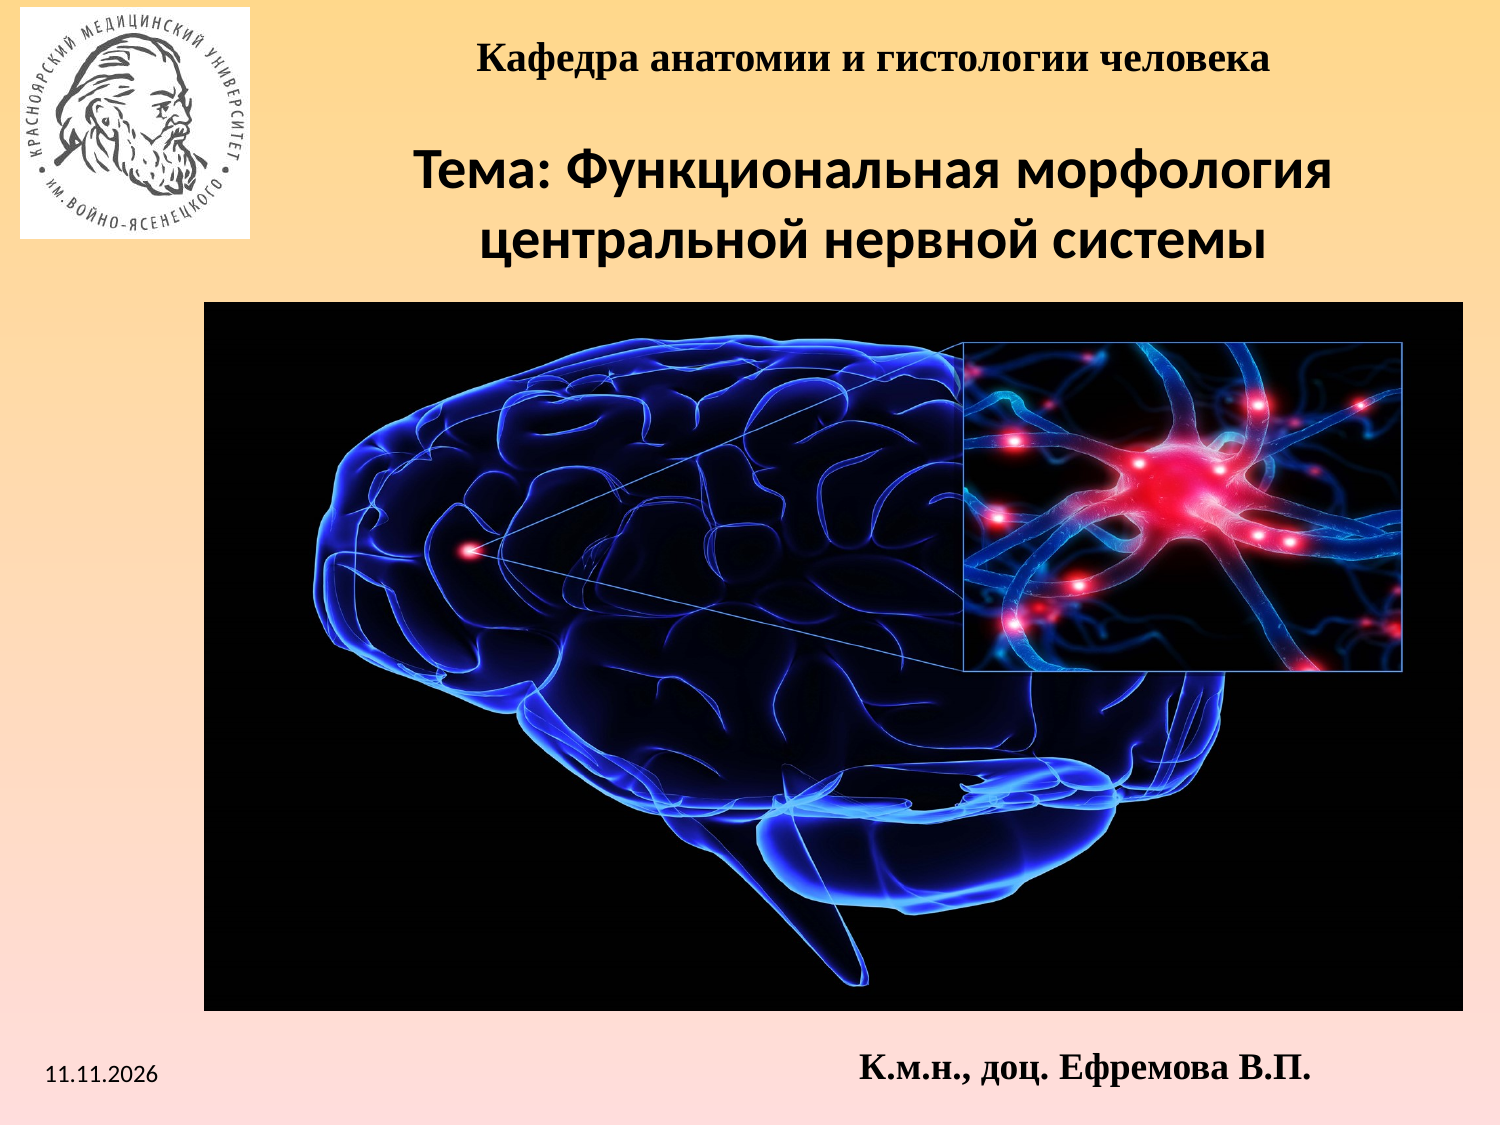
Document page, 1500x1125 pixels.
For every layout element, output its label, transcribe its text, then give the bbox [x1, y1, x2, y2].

picture [204, 302, 1463, 1011]
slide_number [29, 1042, 207, 1103]
text_box К.м.н., доц. Ефремова В.П. [844, 1034, 1412, 1095]
text_box Тема: Функциональная морфология центральной нервной системы [348, 123, 1400, 278]
title Кафедра анатомии и гистологии человека [348, 19, 1399, 90]
picture [19, 7, 251, 240]
